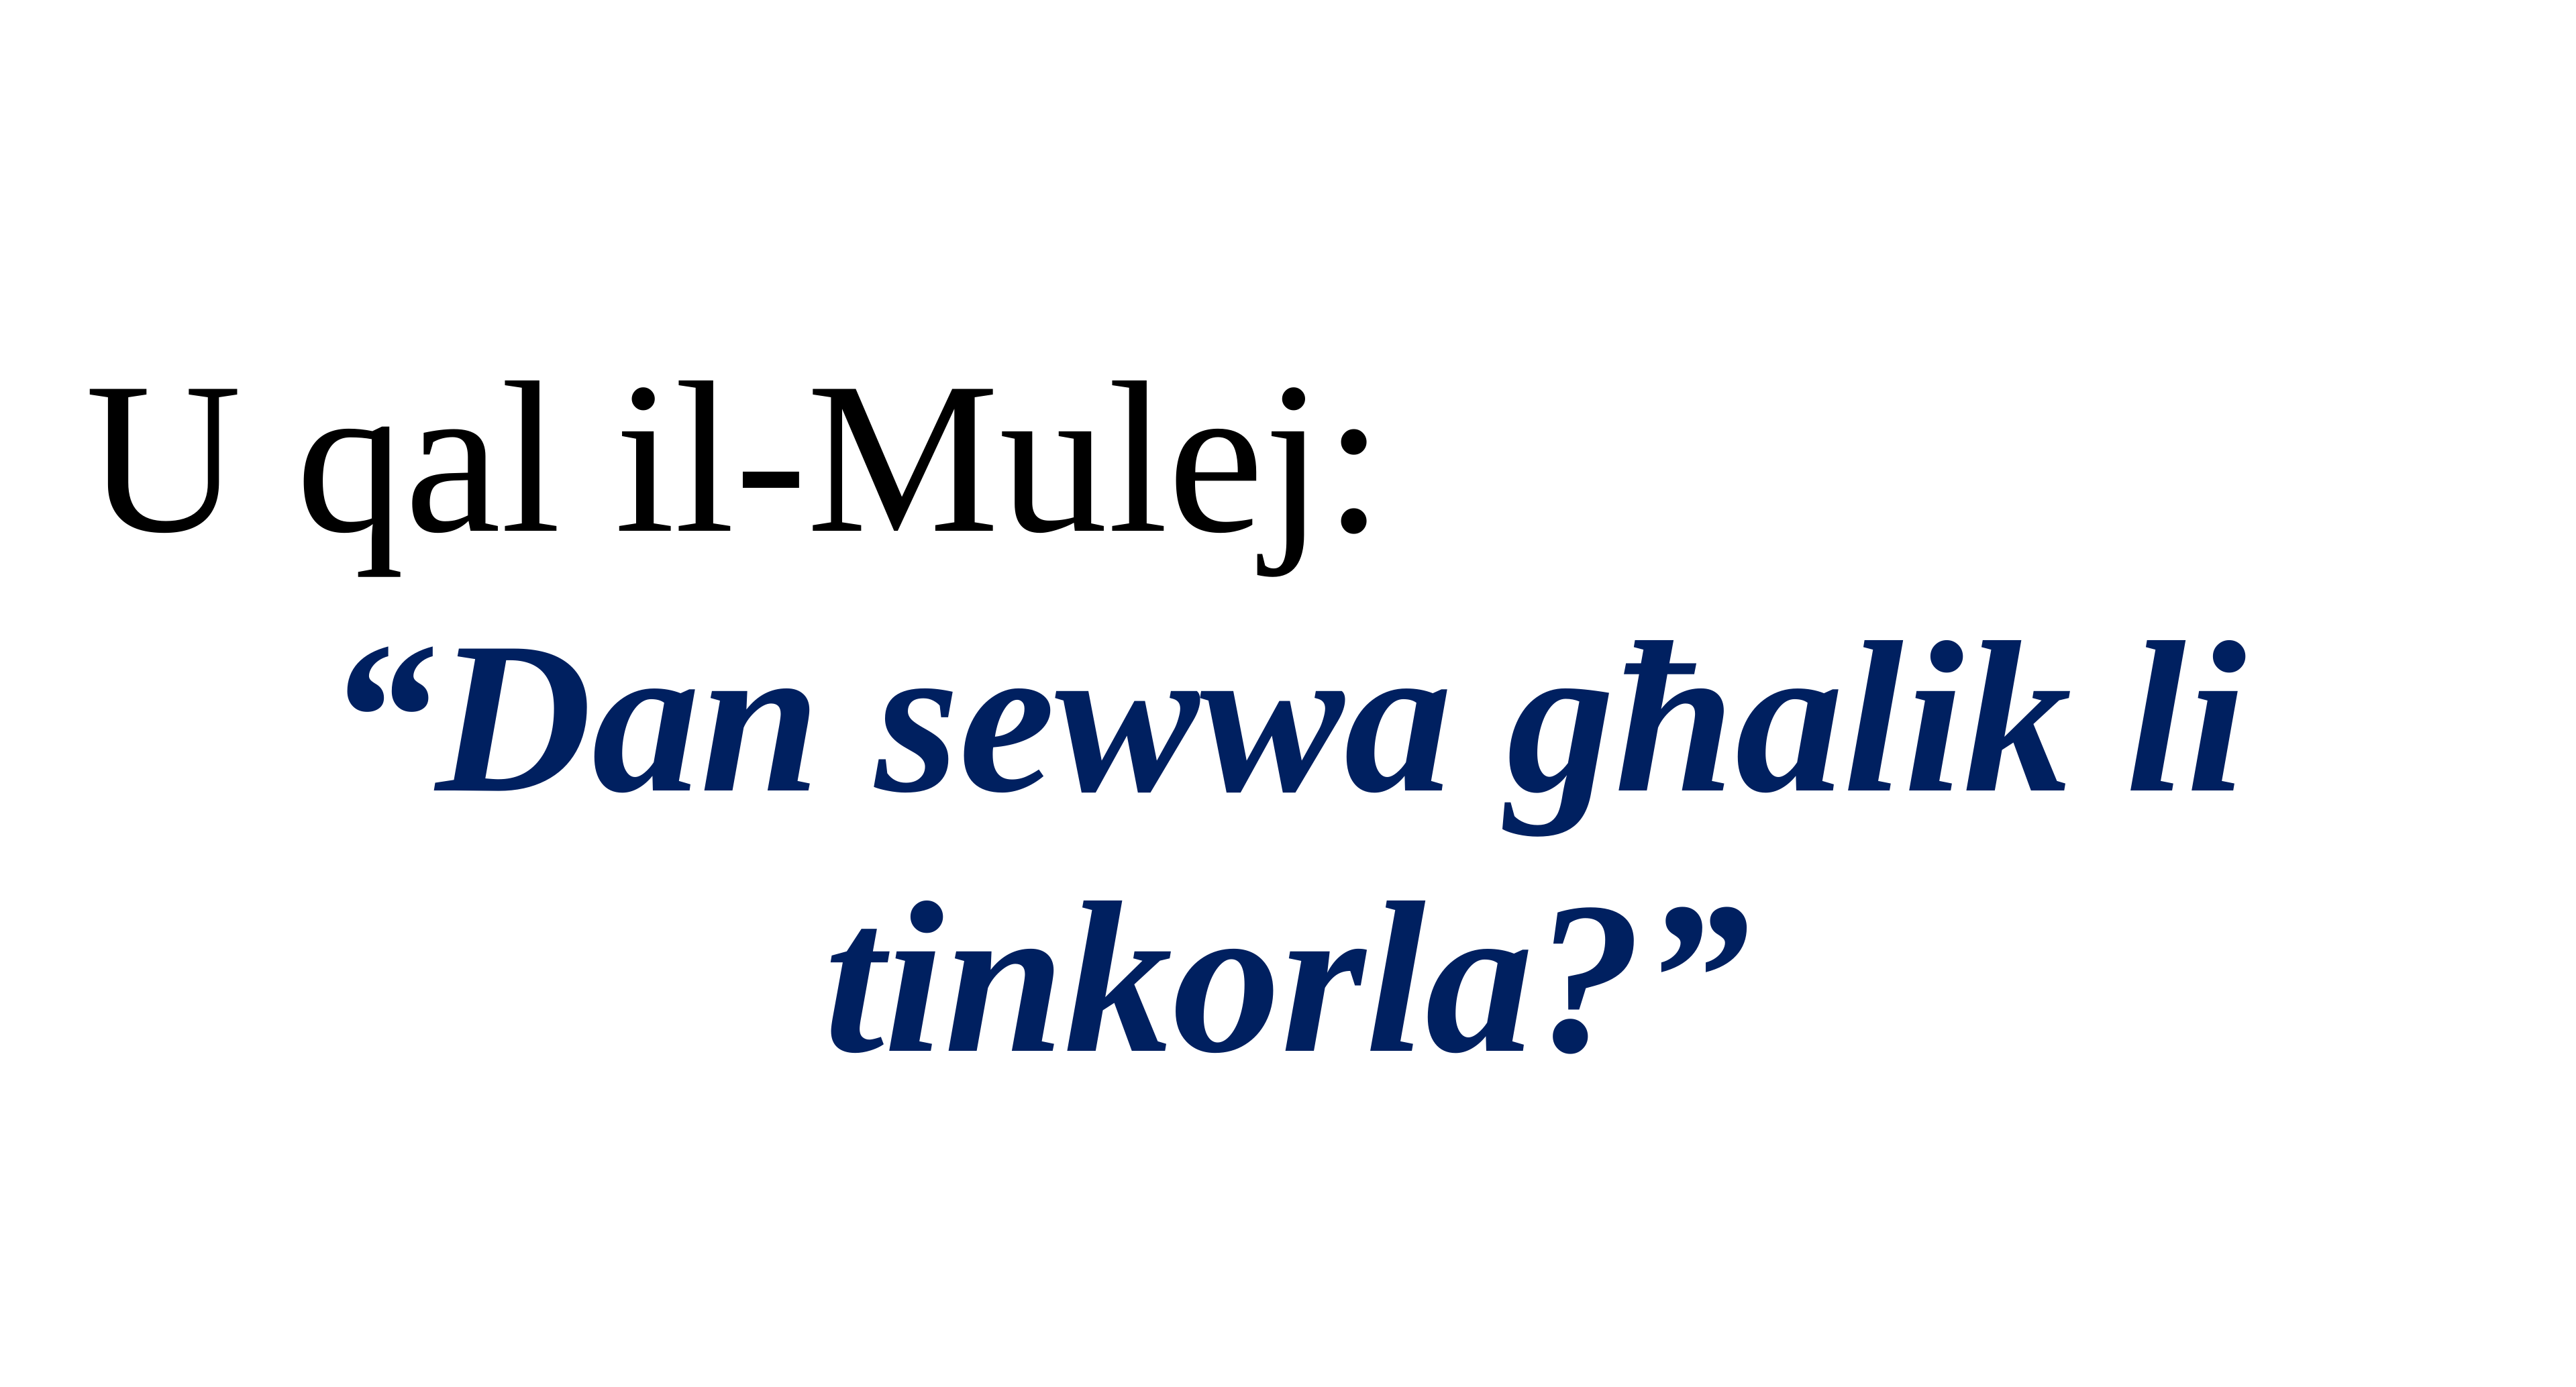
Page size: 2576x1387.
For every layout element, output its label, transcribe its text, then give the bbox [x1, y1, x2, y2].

list U qal il-Mulej: “Dan sewwa għalik li tinkorla?” [63, 303, 2513, 1084]
